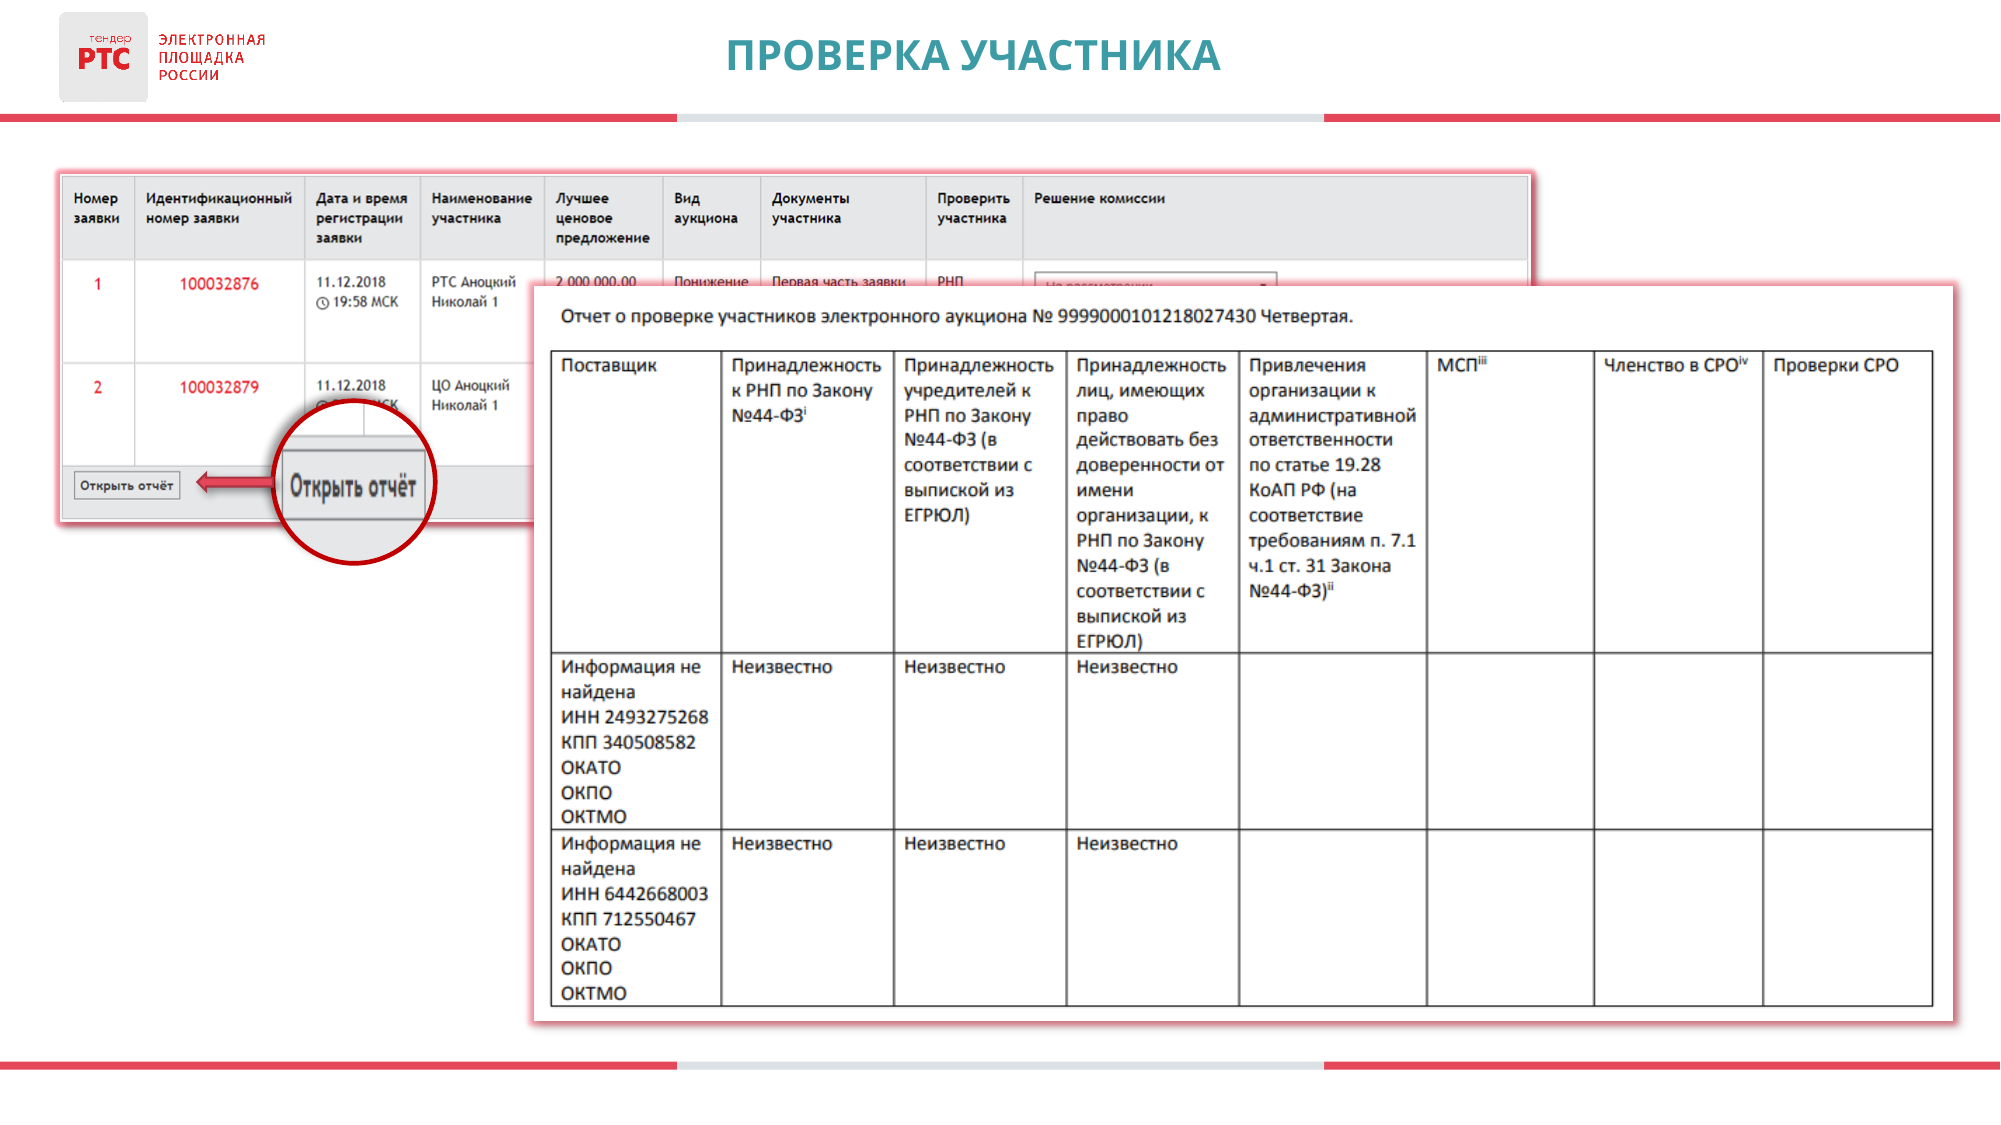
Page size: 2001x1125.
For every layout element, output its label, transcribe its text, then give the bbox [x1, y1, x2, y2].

title Проверка участника [294, 0, 1652, 114]
picture [45, 159, 1953, 1021]
picture [59, 12, 265, 102]
text_box [302, 546, 406, 565]
